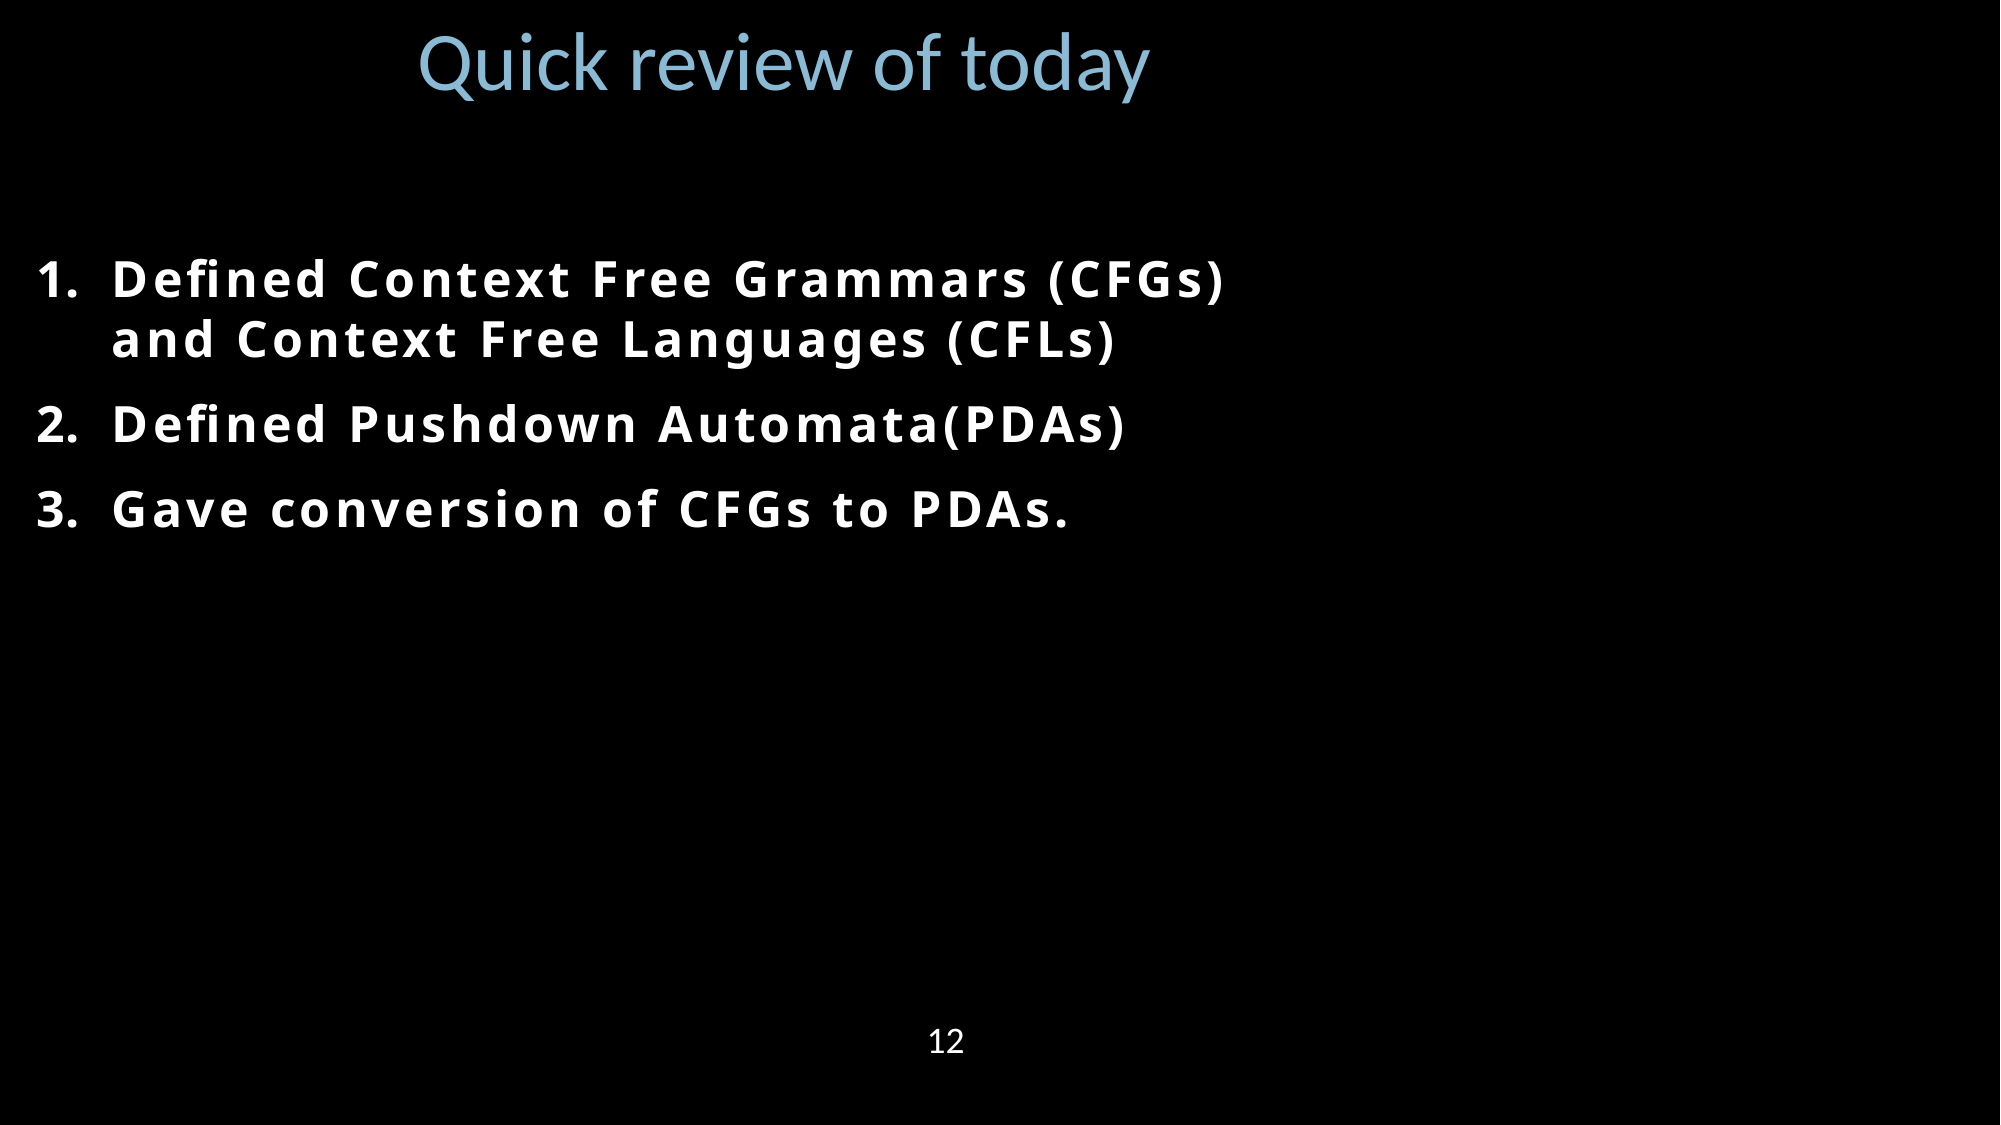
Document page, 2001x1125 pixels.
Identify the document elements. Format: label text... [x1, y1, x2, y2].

text_box 12 [911, 1009, 980, 1069]
text_box Defined Context Free Grammars (CFGs) and Context Free Languages (CFLs) Defined Pushdown Automata(PDAs) Gave conversion of CFGs to PDAs. [22, 240, 1264, 545]
text_box Quick review of today [0, 0, 1571, 115]
